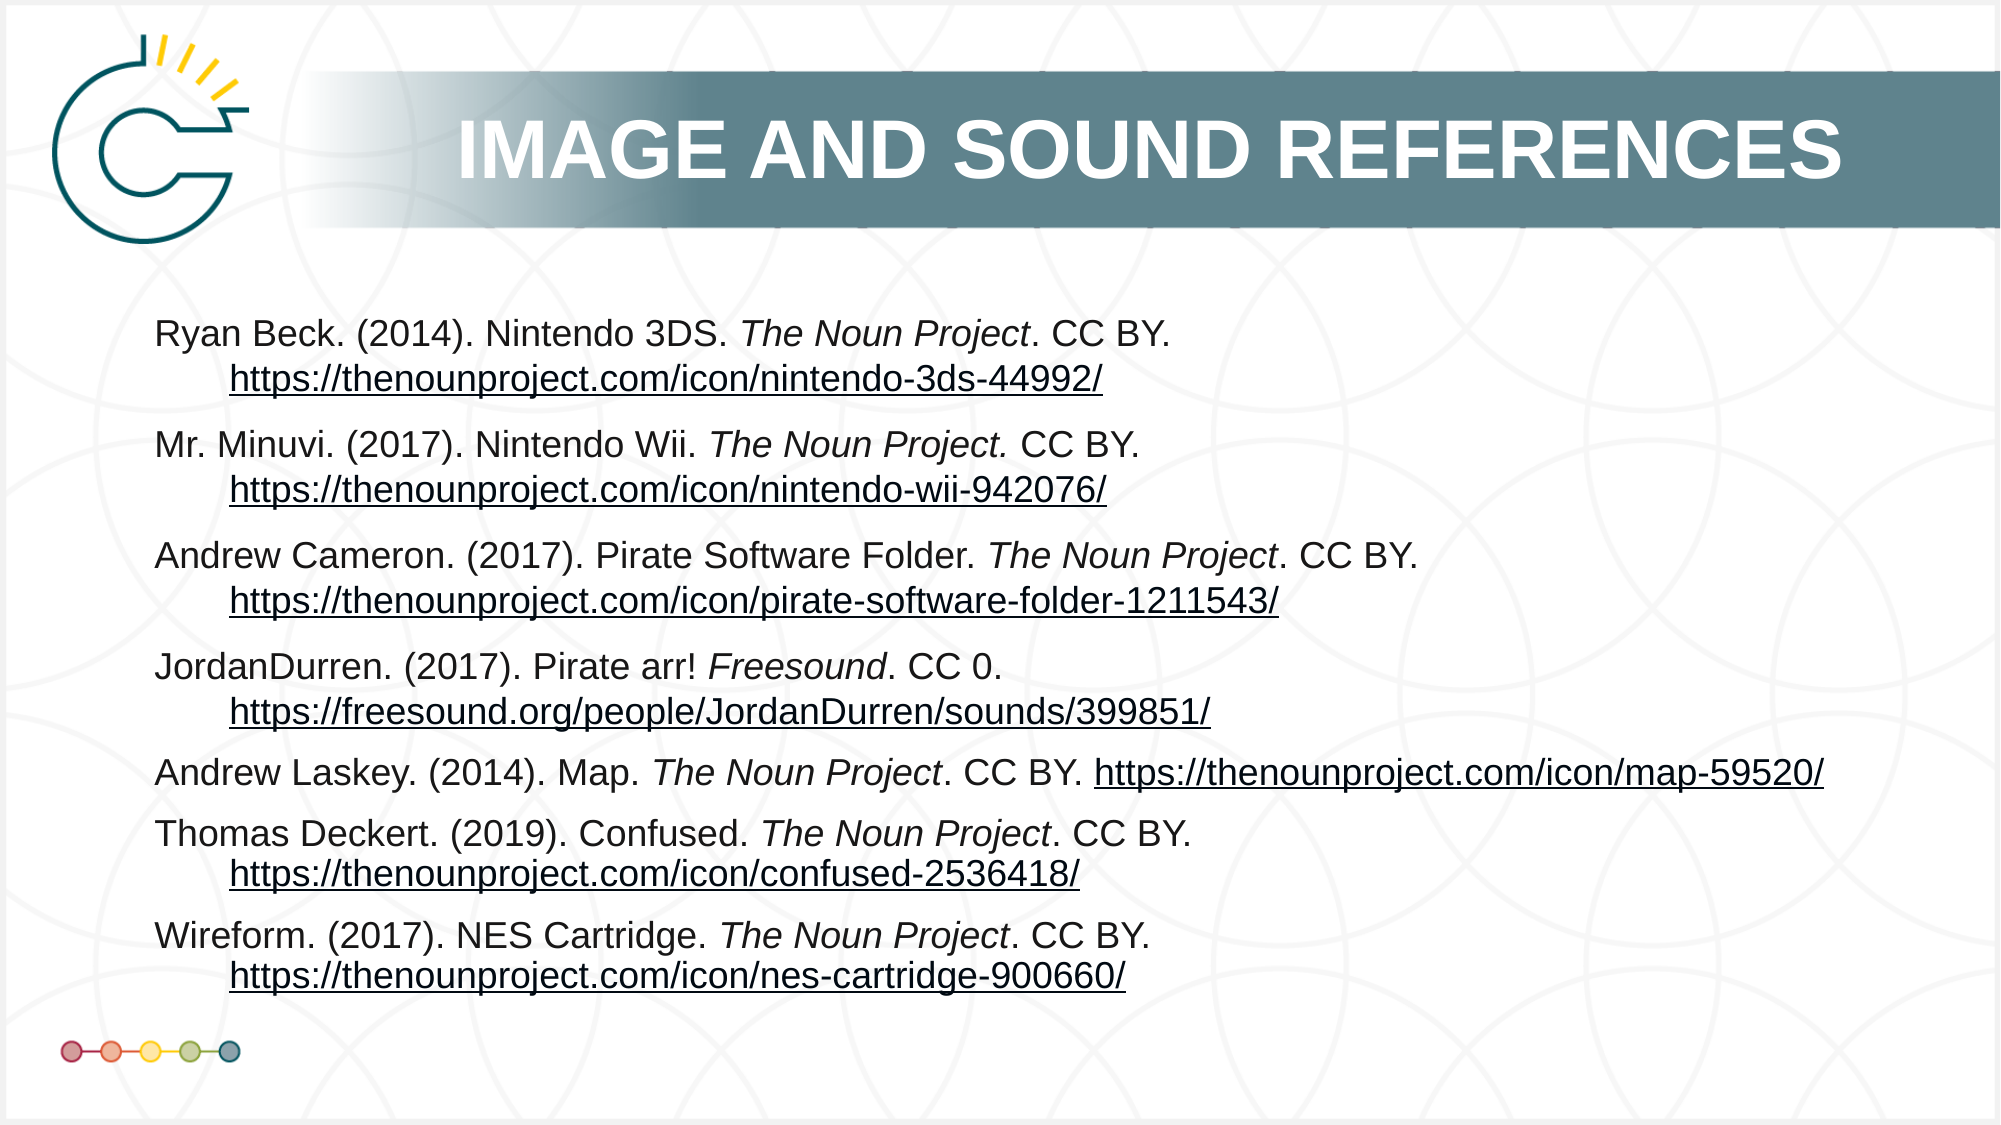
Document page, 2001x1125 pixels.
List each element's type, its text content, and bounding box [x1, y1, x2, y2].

list Ryan Beck. (2014). Nintendo 3DS. The Noun Project. CC BY. https://thenounproject.com/icon/nintendo-3ds-44992/ Mr. Minuvi. (2017). Nintendo Wii. The Noun Project. CC BY. https://thenounproject.com/icon/nintendo-wii-942076/ Andrew Cameron. (2017). Pirate Software Folder. The Noun Project. CC BY. https://thenounproject.com/icon/pirate-software-folder-1211543/ JordanDurren. (2017). Pirate arr! Freesound. CC 0. https://freesound.org/people/JordanDurren/sounds/399851/ Andrew Laskey. (2014). Map. The Noun Project. CC BY. https://thenounproject.com/icon/map-59520/ Thomas Deckert. (2019). Confused. The Noun Project. CC BY. https://thenounproject.com/icon/confused-2536418/ Wireform. (2017). NES Cartridge. The Noun Project. CC BY. https://thenounproject.com/icon/nes-cartridge-900660/ [139, 302, 1863, 1000]
picture [0, 0, 2001, 1125]
